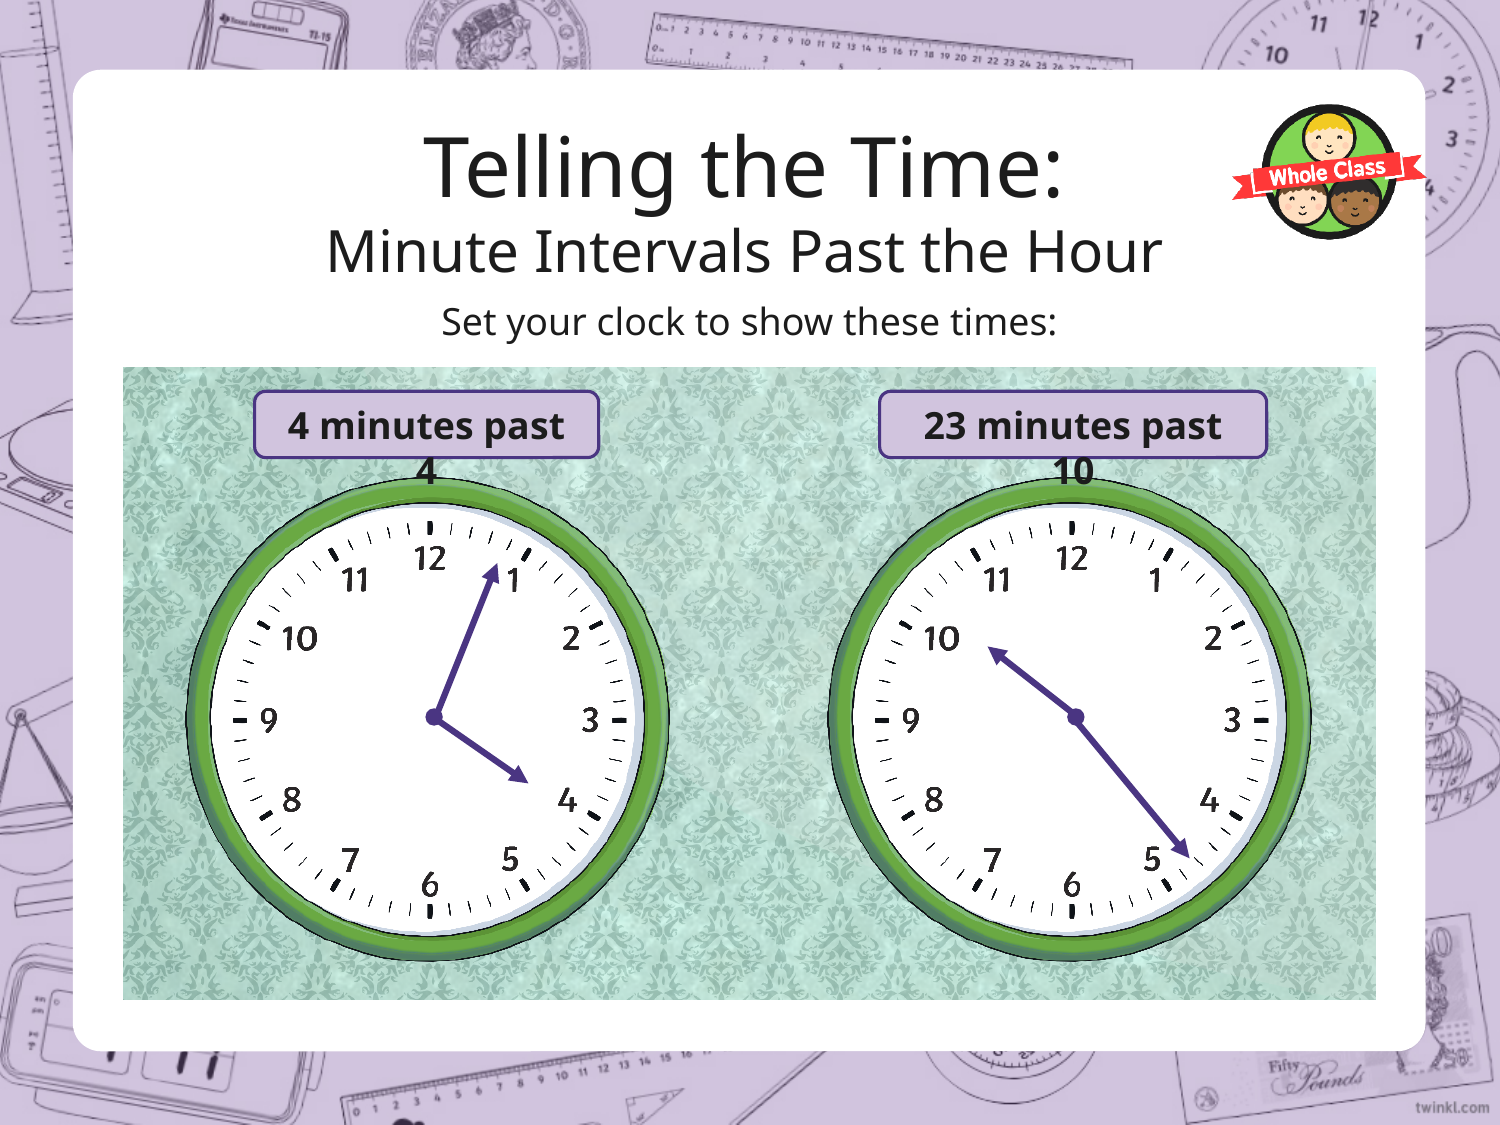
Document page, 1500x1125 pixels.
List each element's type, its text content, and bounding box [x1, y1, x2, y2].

text_box Set your clock to show these times: [123, 286, 1376, 356]
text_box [1072, 716, 1190, 859]
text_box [435, 563, 498, 717]
picture [0, 0, 1500, 1125]
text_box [987, 646, 1077, 716]
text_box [434, 717, 529, 784]
text_box Telling the Time: Minute Intervals Past the Hour [325, 114, 1164, 285]
